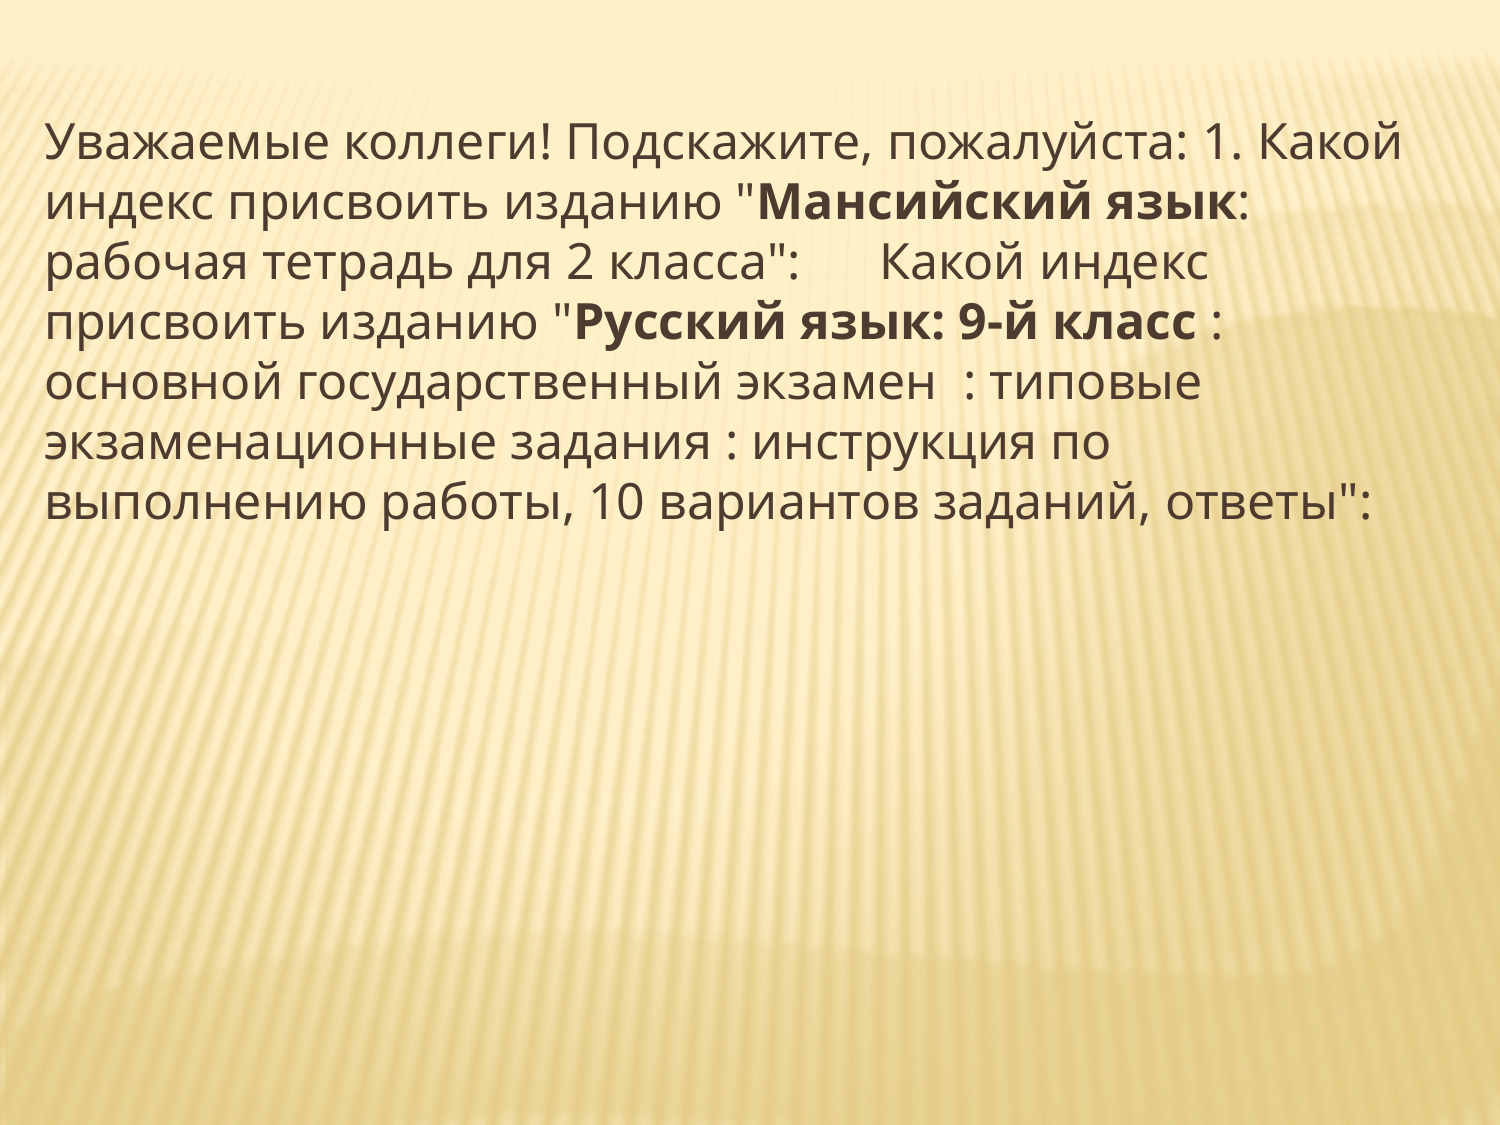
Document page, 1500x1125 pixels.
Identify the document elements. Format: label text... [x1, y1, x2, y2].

list Уважаемые коллеги! Подскажите, пожалуйста: 1. Какой индекс присвоить изданию "Мансийский язык: рабочая тетрадь для 2 класса": Какой индекс присвоить изданию "Русский язык: 9-й класс : основной государственный экзамен : типовые экзаменационные задания : инструкция по выполнению работы, 10 вариантов заданий, ответы": [29, 101, 1455, 894]
